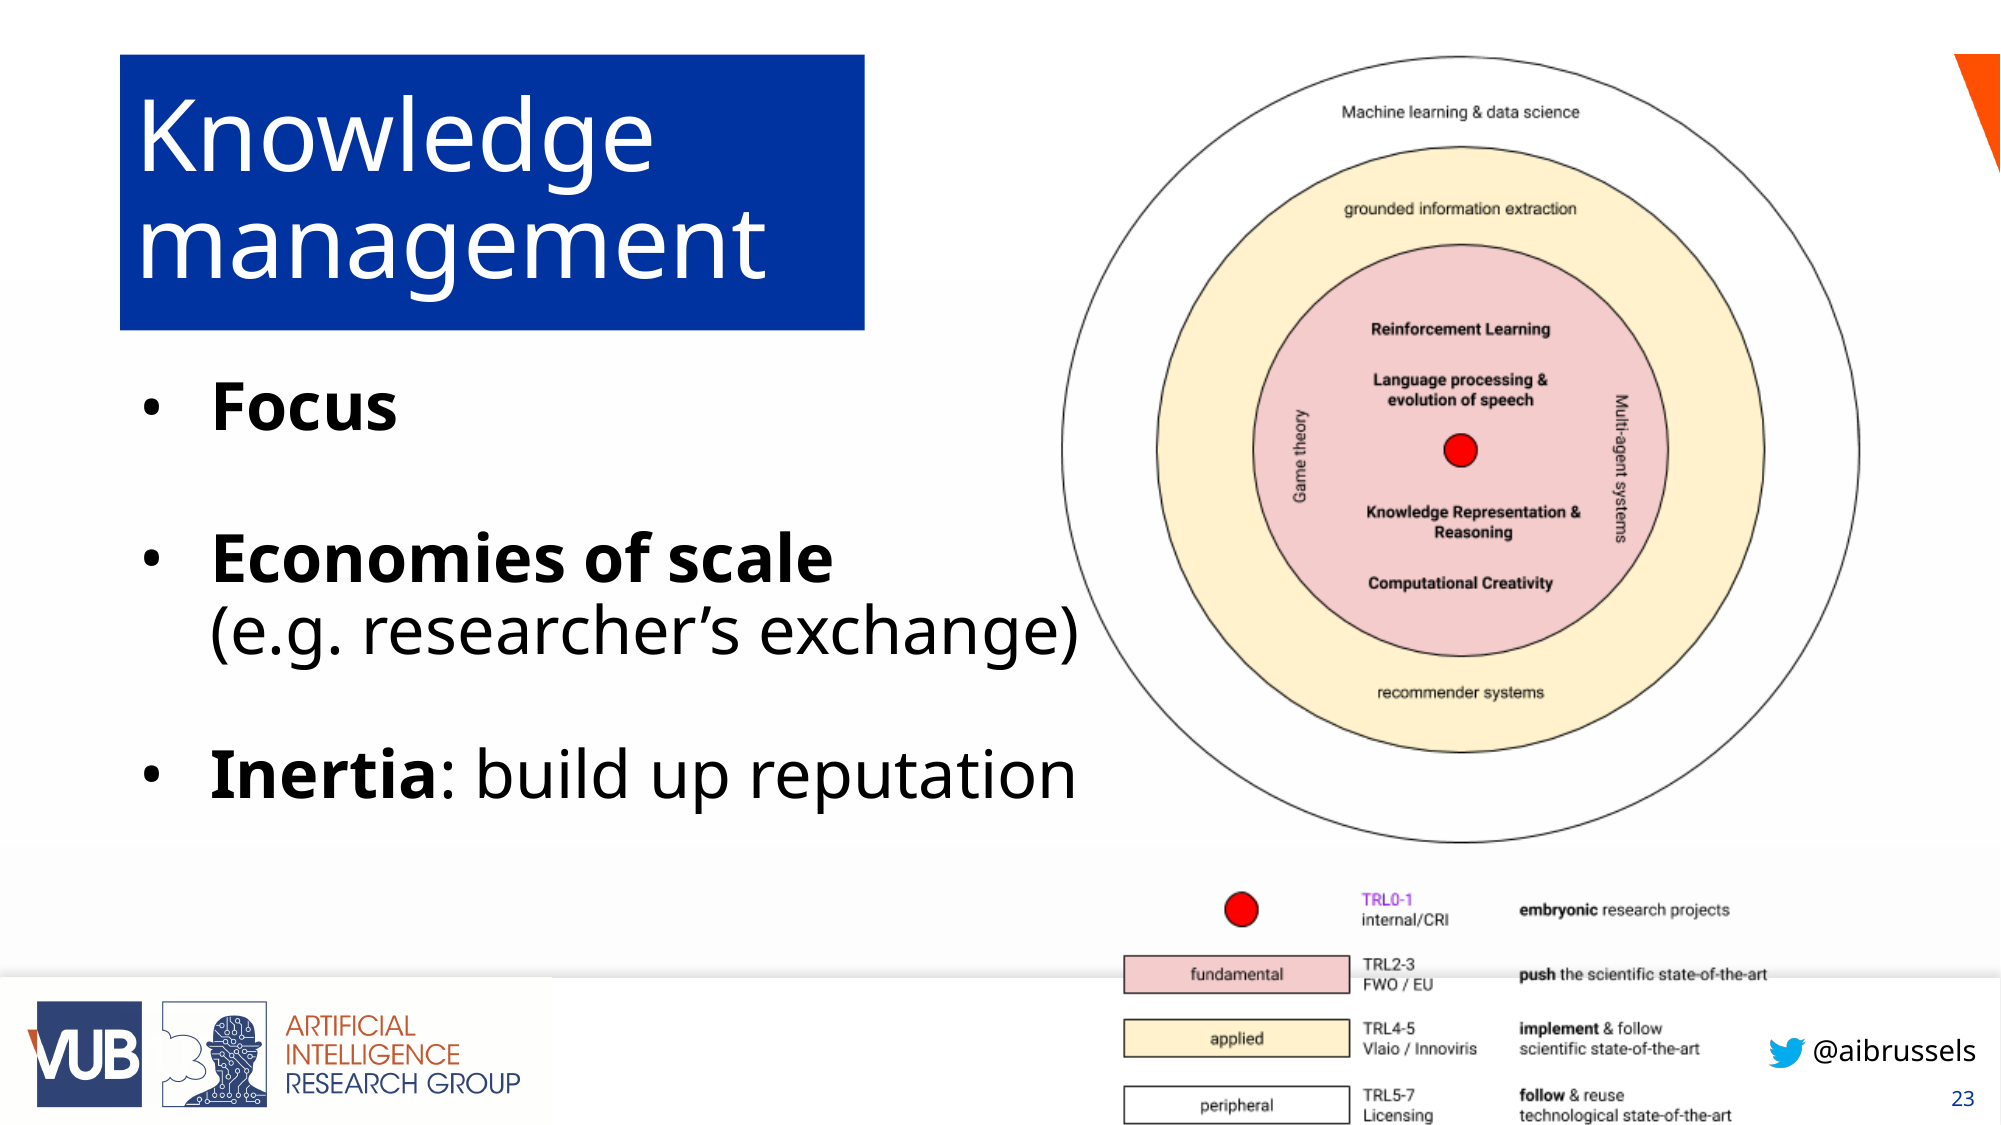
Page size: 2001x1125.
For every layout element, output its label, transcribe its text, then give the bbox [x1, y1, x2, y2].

picture [1954, 54, 2000, 173]
picture [0, 21, 2000, 1125]
title Knowledge management [120, 54, 865, 331]
slide_number ‹#› [1892, 1085, 2000, 1113]
list Focus Economies of scale (e.g. researcher’s exchange) Inertia: build up reputation [120, 358, 1027, 911]
